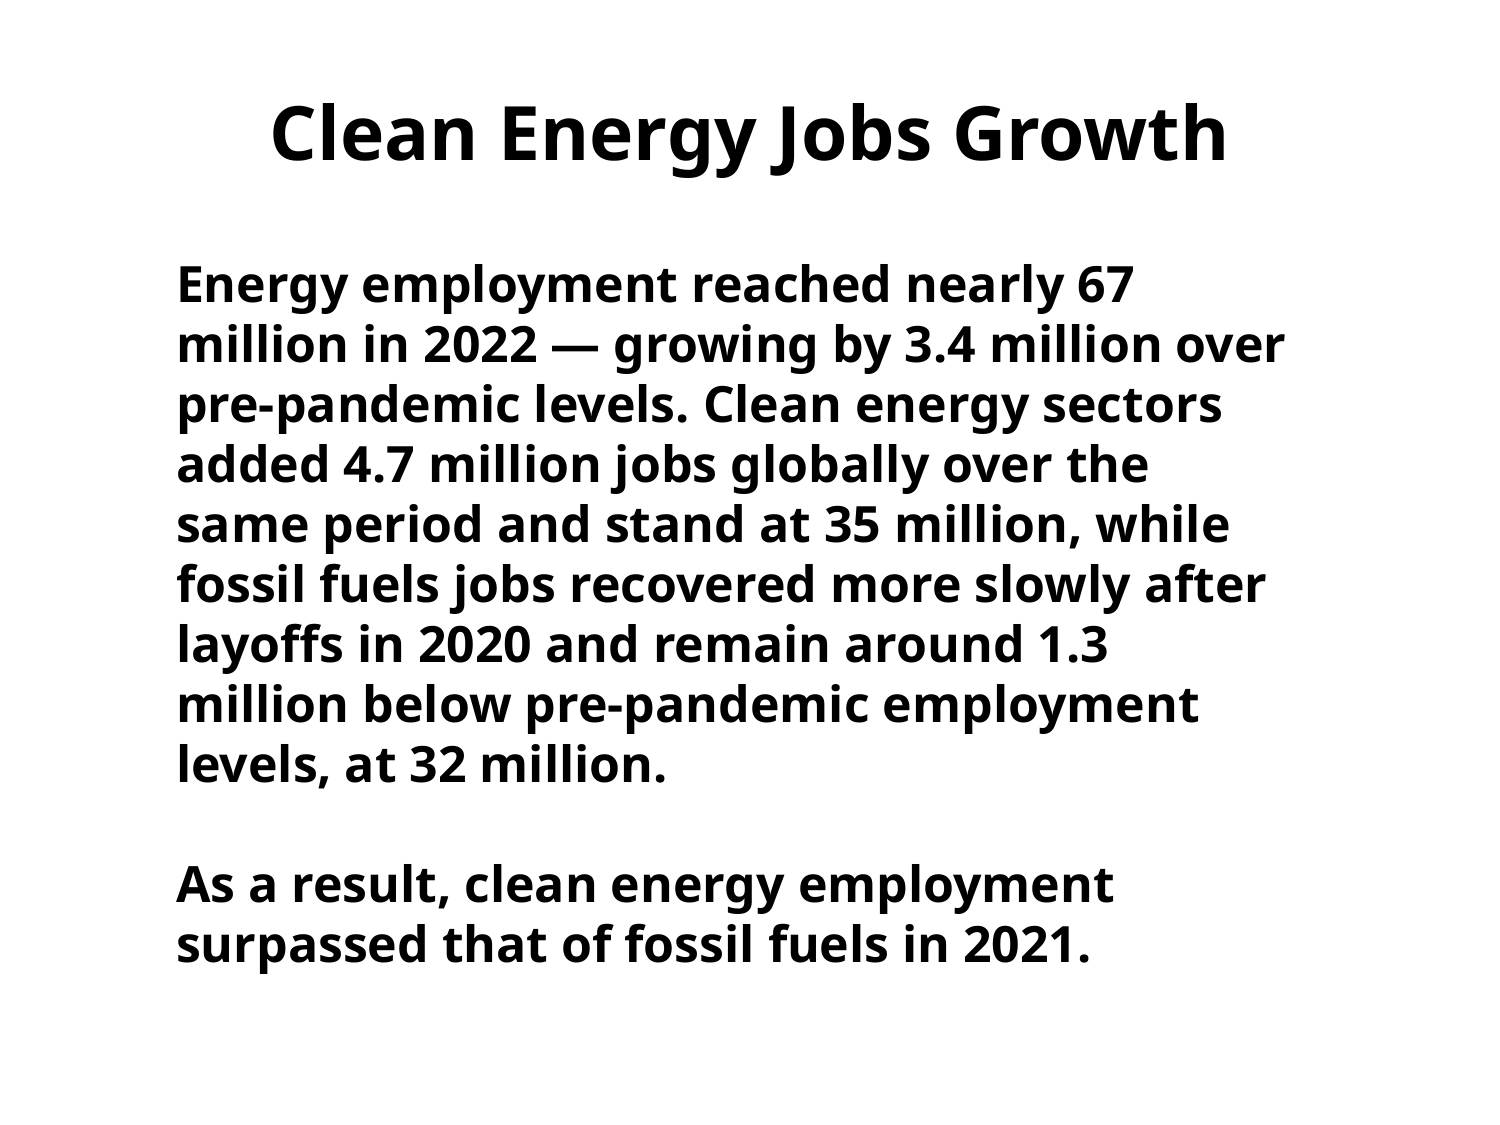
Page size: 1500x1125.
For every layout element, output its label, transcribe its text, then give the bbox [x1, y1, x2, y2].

title Clean Energy Jobs Growth [103, 27, 1397, 246]
text_box Energy employment reached nearly 67 million in 2022 — growing by 3.4 million over pre-pandemic levels. Clean energy sectors added 4.7 million jobs globally over the same period and stand at 35 million, while fossil fuels jobs recovered more slowly after layoffs in 2020 and remain around 1.3 million below pre-pandemic employment levels, at 32 million. As a result, clean energy employment surpassed that of fossil fuels in 2021. [161, 245, 1304, 981]
